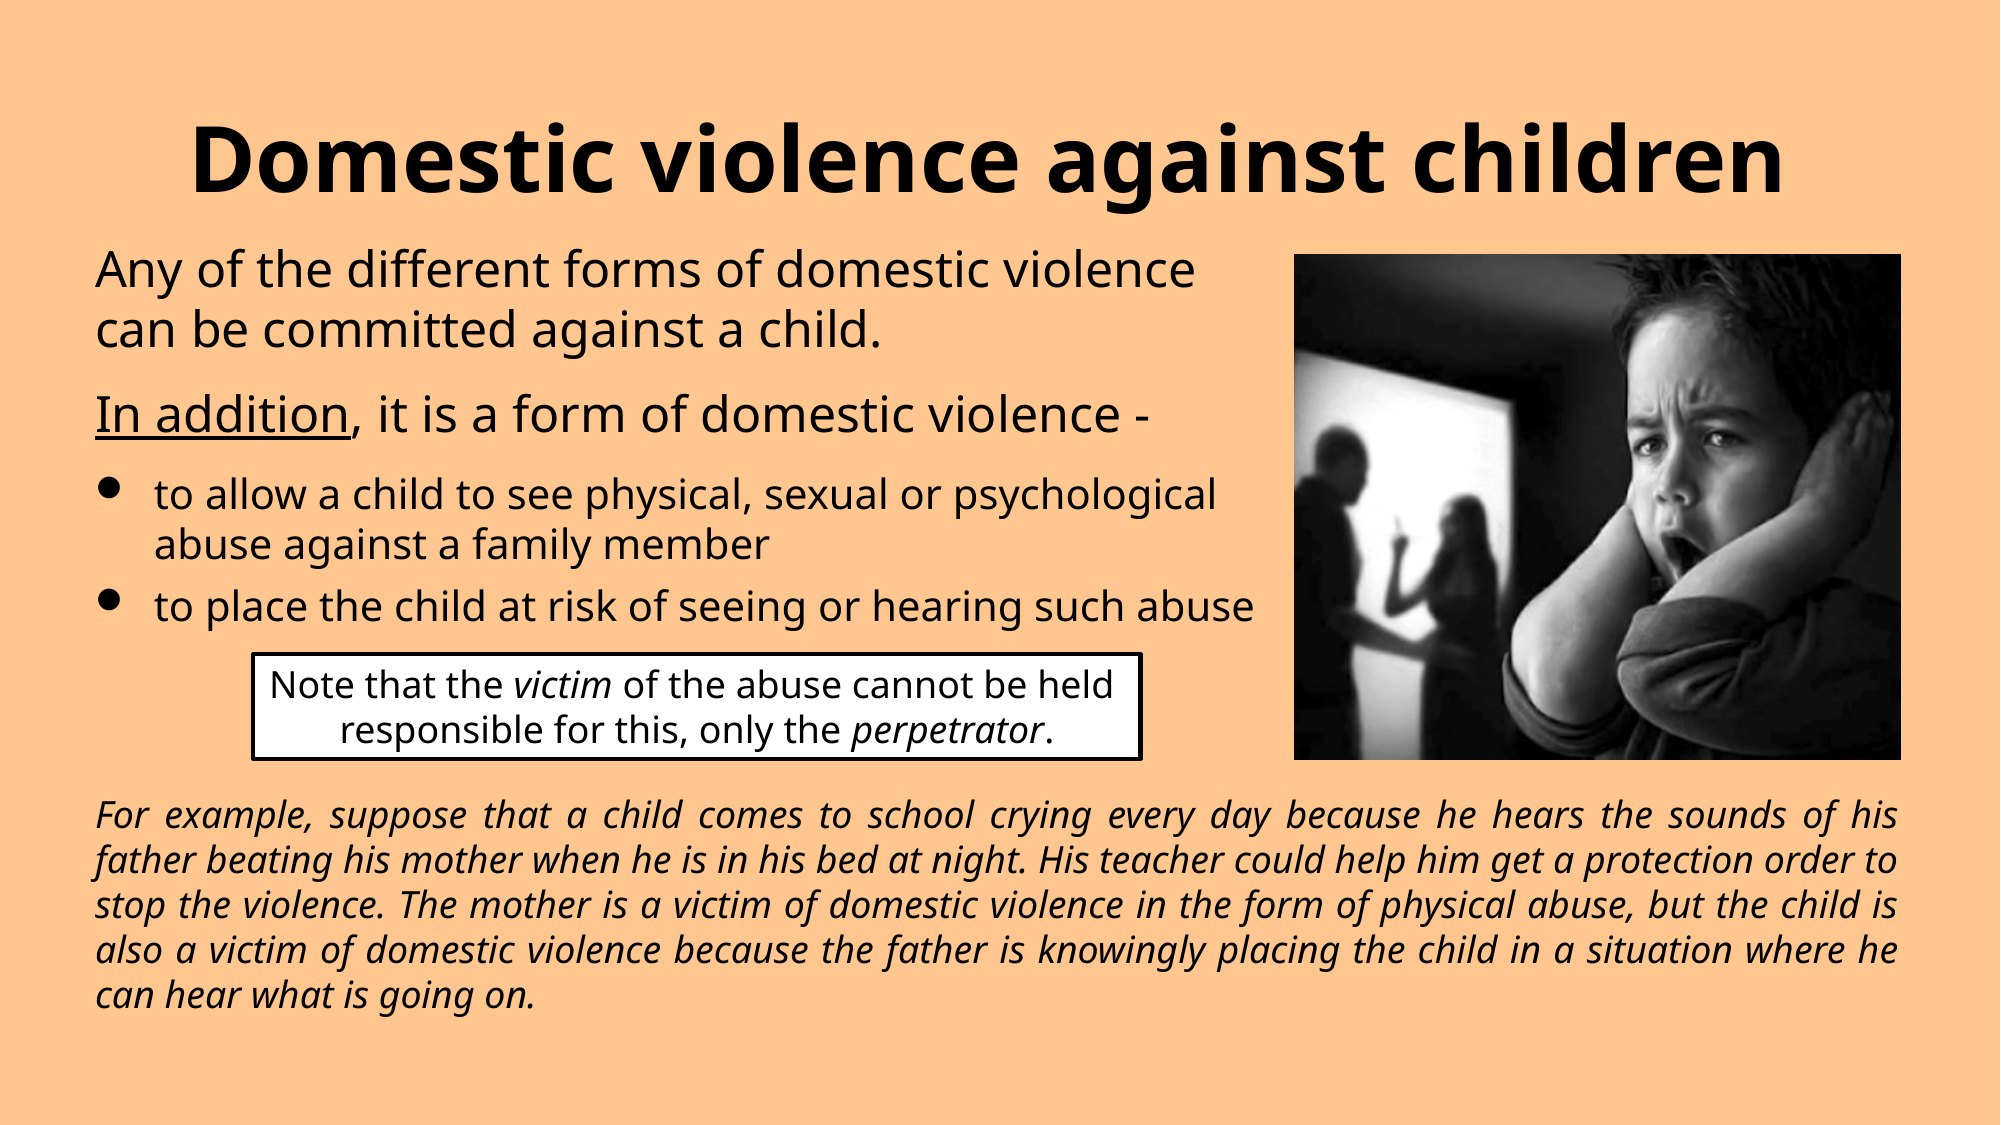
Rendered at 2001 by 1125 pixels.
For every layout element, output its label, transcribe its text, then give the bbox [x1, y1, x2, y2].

text_box Note that the victim of the abuse cannot be held responsible for this, only the perpetrator. [253, 654, 1141, 759]
text_box For example, suppose that a child comes to school crying every day because he hears the sounds of his father beating his mother when he is in his bed at night. His teacher could help him get a protection order to stop the violence. The mother is a victim of domestic violence in the form of physical abuse, but the child is also a victim of domestic violence because the father is knowingly placing the child in a situation where he can hear what is going on. [95, 791, 1901, 1017]
title Domestic violence against children [0, 77, 2000, 235]
list Any of the different forms of domestic violence can be committed against a child. In addition, it is a form of domestic violence - to allow a child to see physical, sexual or psychological abuse against a family member to place the child at risk of seeing or hearing such abuse [95, 237, 1299, 654]
text_box [124, 599, 1475, 791]
picture [1293, 254, 1901, 760]
